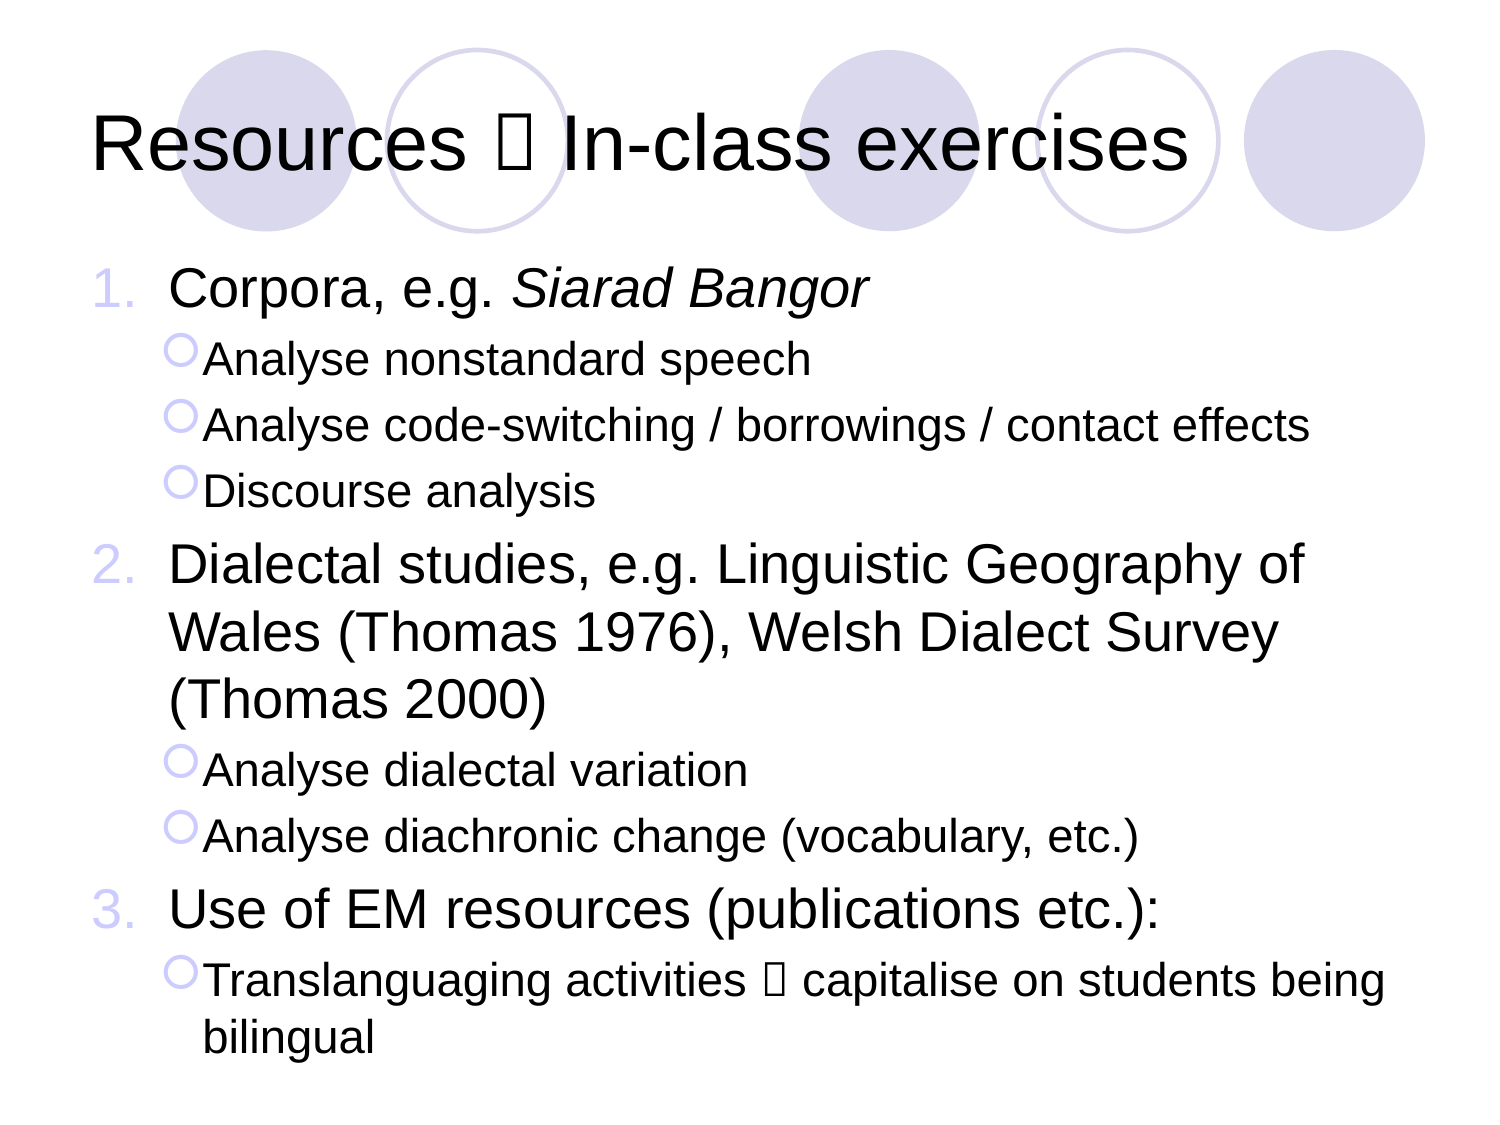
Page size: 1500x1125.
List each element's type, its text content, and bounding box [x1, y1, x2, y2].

title Resources  In-class exercises [74, 44, 1426, 233]
list Corpora, e.g. Siarad Bangor Analyse nonstandard speech Analyse code-switching / borrowings / contact effects Discourse analysis Dialectal studies, e.g. Linguistic Geography of Wales (Thomas 1976), Welsh Dialect Survey (Thomas 2000) Analyse dialectal variation Analyse diachronic change (vocabulary, etc.) Use of EM resources (publications etc.): Translanguaging activities  capitalise on students being bilingual [76, 243, 1448, 1071]
